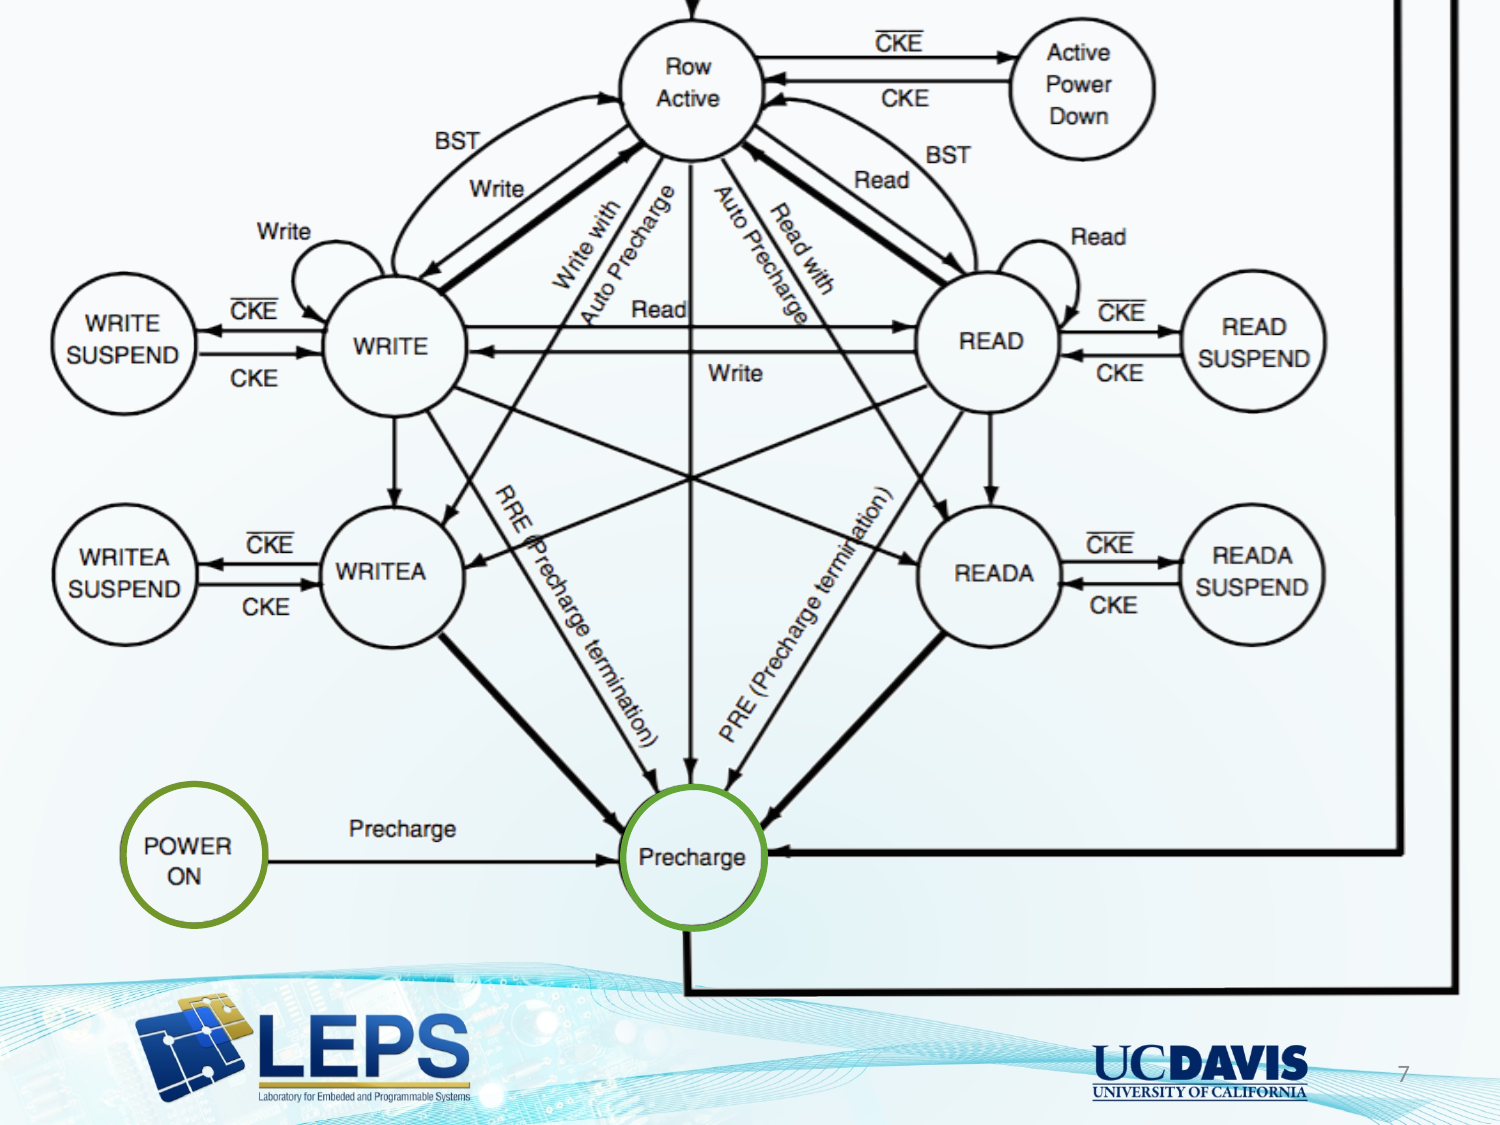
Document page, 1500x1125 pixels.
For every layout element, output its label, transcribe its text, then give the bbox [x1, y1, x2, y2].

picture [0, 0, 1500, 1125]
slide_number 7 [1074, 1042, 1425, 1103]
